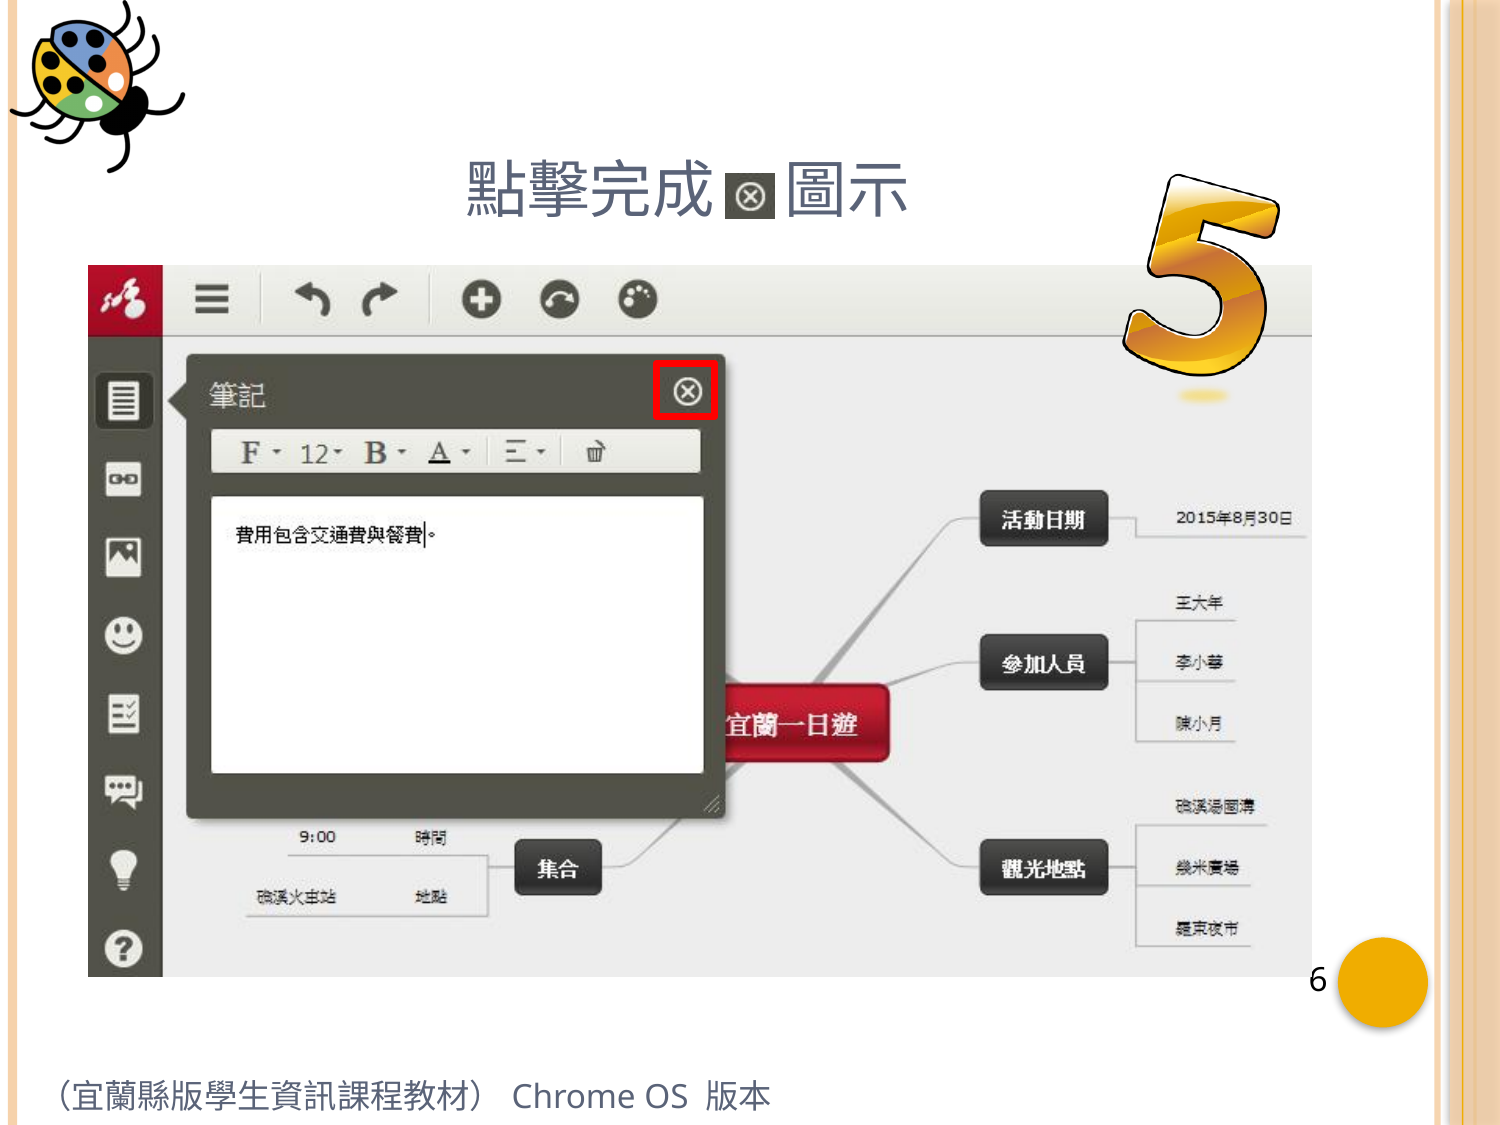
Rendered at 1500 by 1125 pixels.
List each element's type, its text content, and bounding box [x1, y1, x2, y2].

picture [88, 169, 1318, 978]
footer （宜蘭縣版學生資訊課程教材）Chrome OS 版本 [23, 1065, 809, 1125]
picture [0, 0, 169, 176]
title 點擊完成 圖示 [75, 45, 1300, 233]
picture [725, 172, 775, 220]
